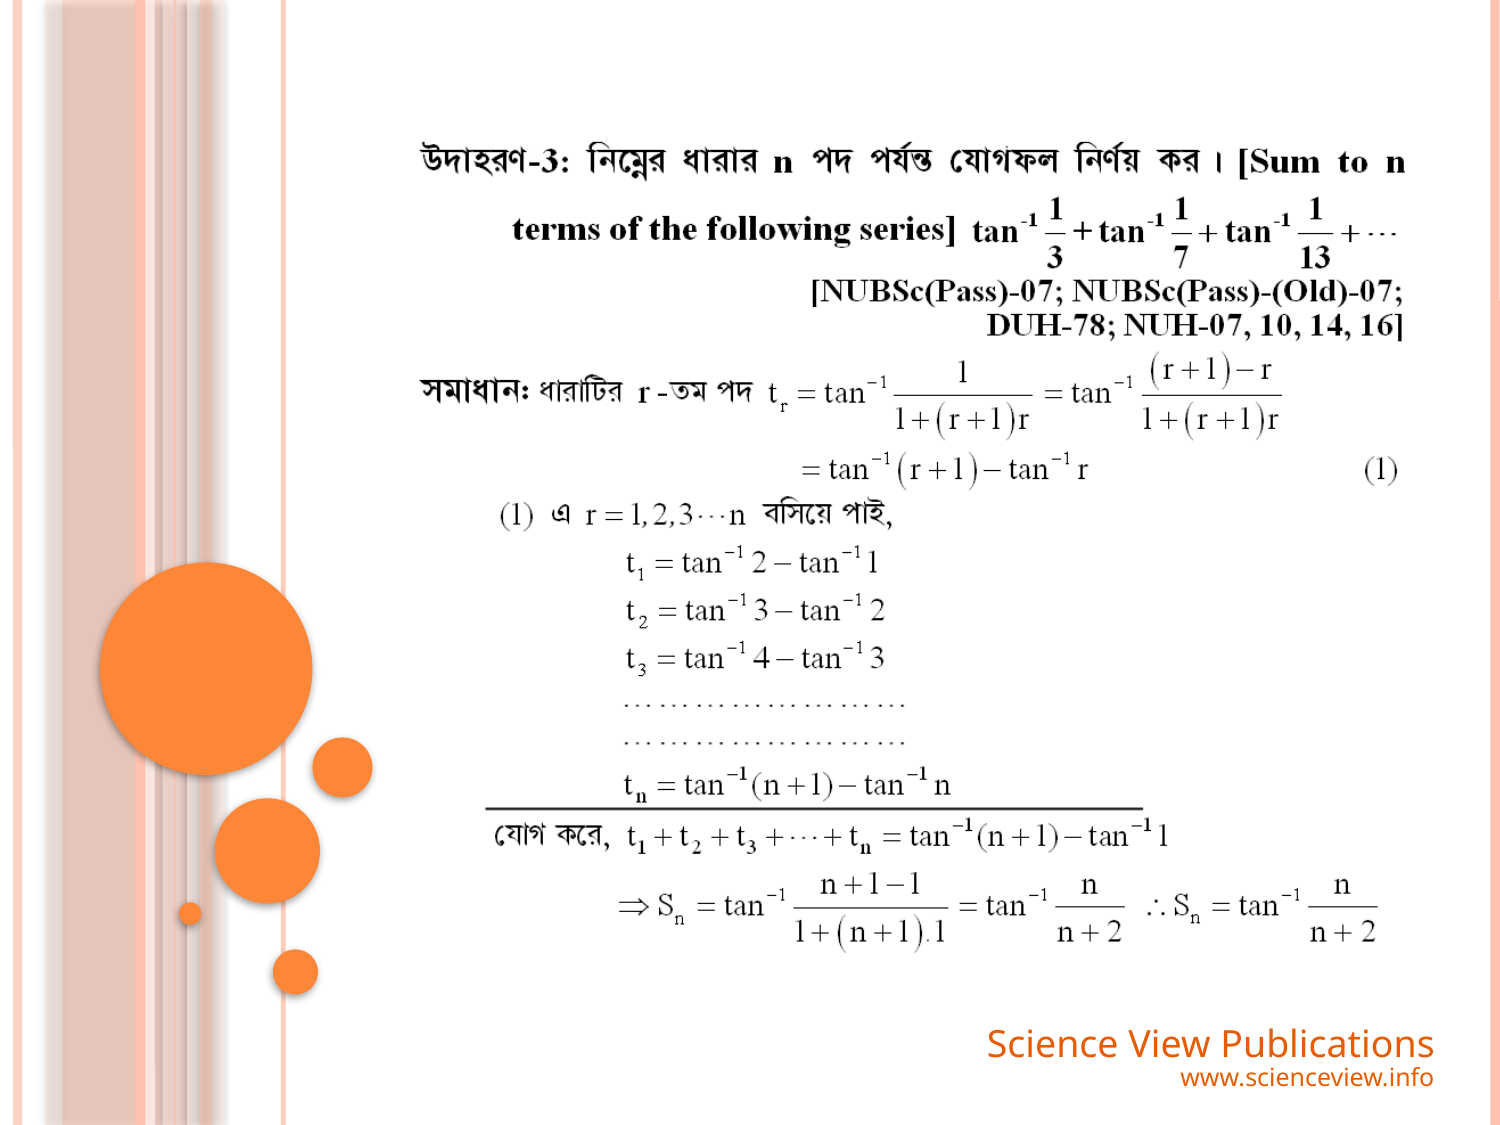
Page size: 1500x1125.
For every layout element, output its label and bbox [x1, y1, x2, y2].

list [411, 126, 1413, 962]
